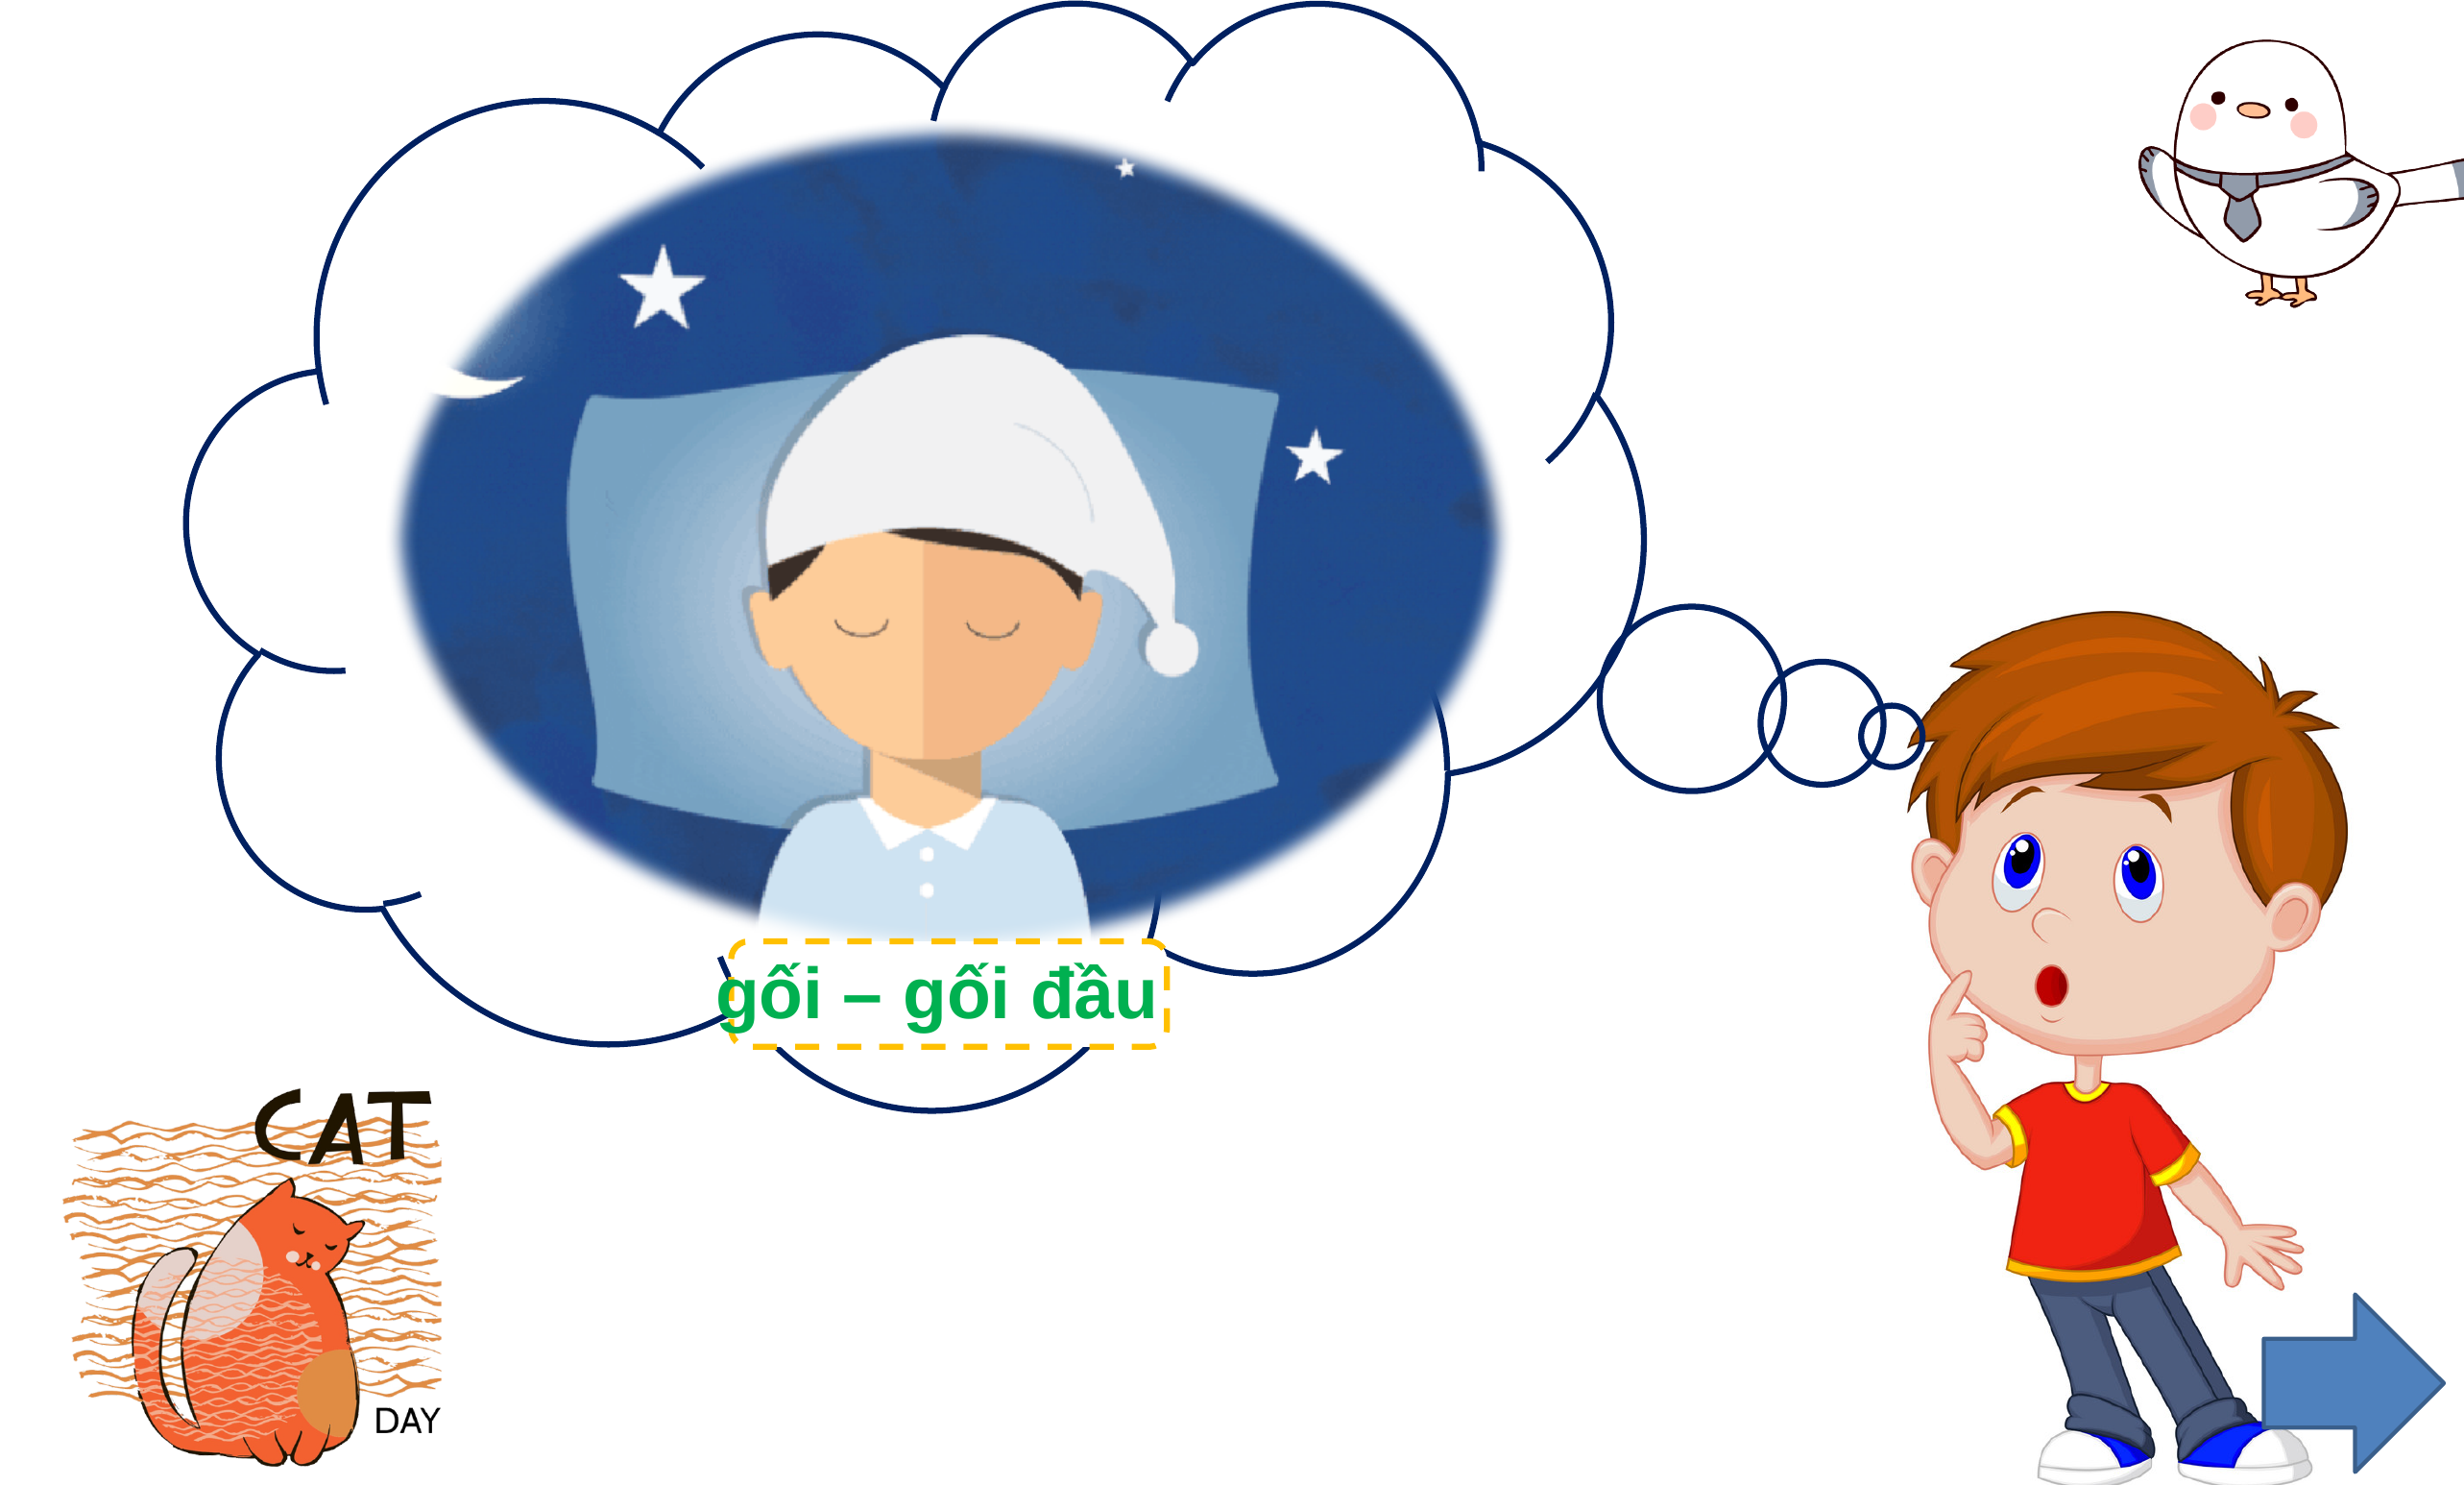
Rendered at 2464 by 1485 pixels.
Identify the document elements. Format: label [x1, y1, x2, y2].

picture [2125, 0, 2464, 341]
picture [1819, 611, 2433, 1485]
text_box [506, 934, 1389, 1048]
text_box [186, 0, 1644, 1108]
text_box [2437, 1374, 2447, 1394]
picture [55, 1064, 463, 1483]
